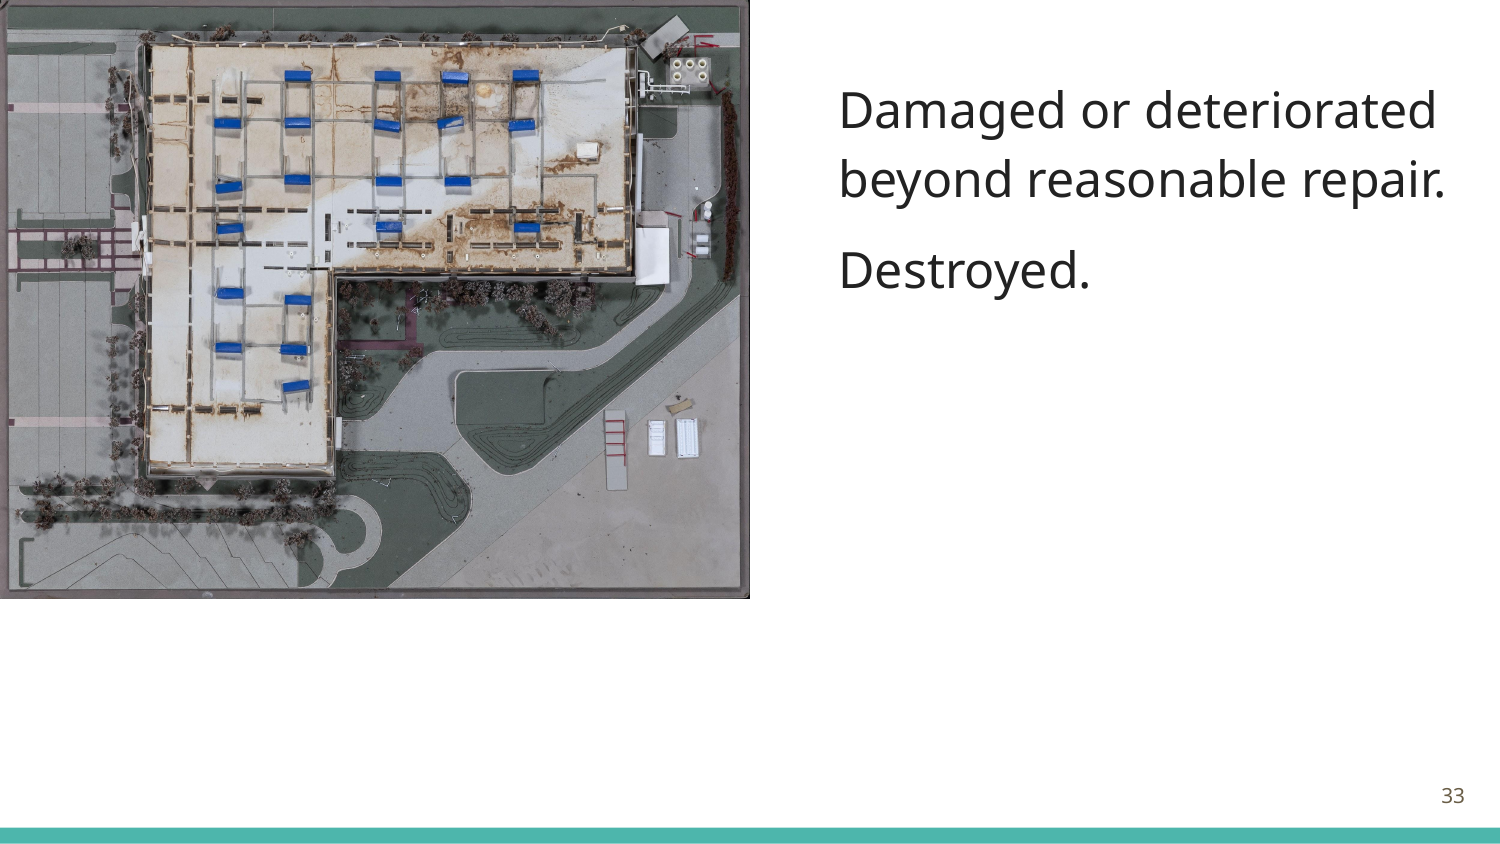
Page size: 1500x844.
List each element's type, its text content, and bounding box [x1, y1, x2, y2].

list Damaged or deteriorated beyond reasonable repair. Destroyed. [823, 54, 1470, 370]
slide_number ‹#› [1389, 764, 1480, 830]
picture [0, 0, 751, 600]
